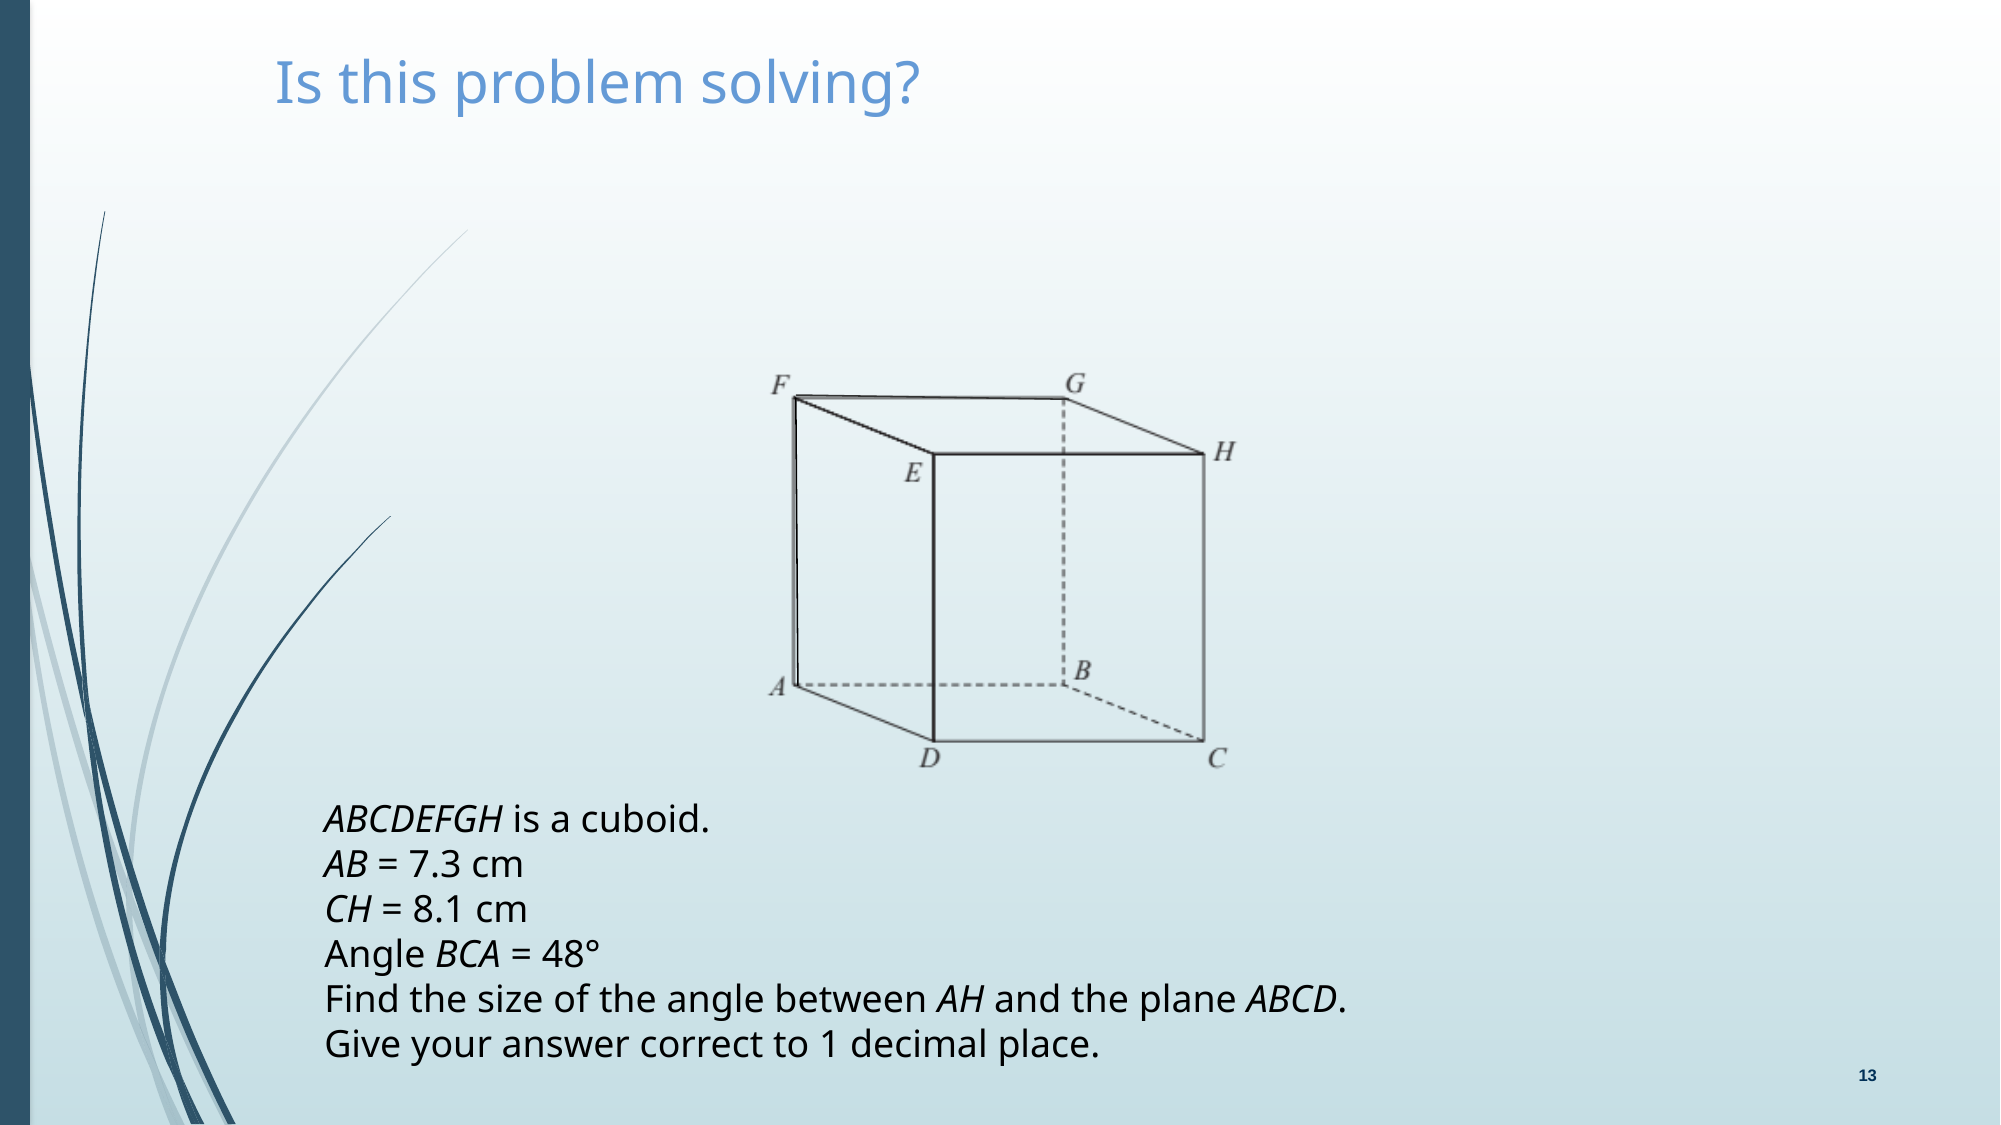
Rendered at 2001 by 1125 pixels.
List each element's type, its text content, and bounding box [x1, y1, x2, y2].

text_box ABCDEFGH is a cuboid. AB = 7.3 cm CH = 8.1 cm Angle BCA = 48° Find the size of the angle between AH and the plane ABCD. Give your answer correct to 1 decimal place. [308, 299, 1708, 1066]
slide_number 13 [1858, 1064, 1954, 1086]
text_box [796, 394, 1070, 400]
title Is this problem solving? [275, 33, 1726, 204]
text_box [757, 355, 1244, 782]
